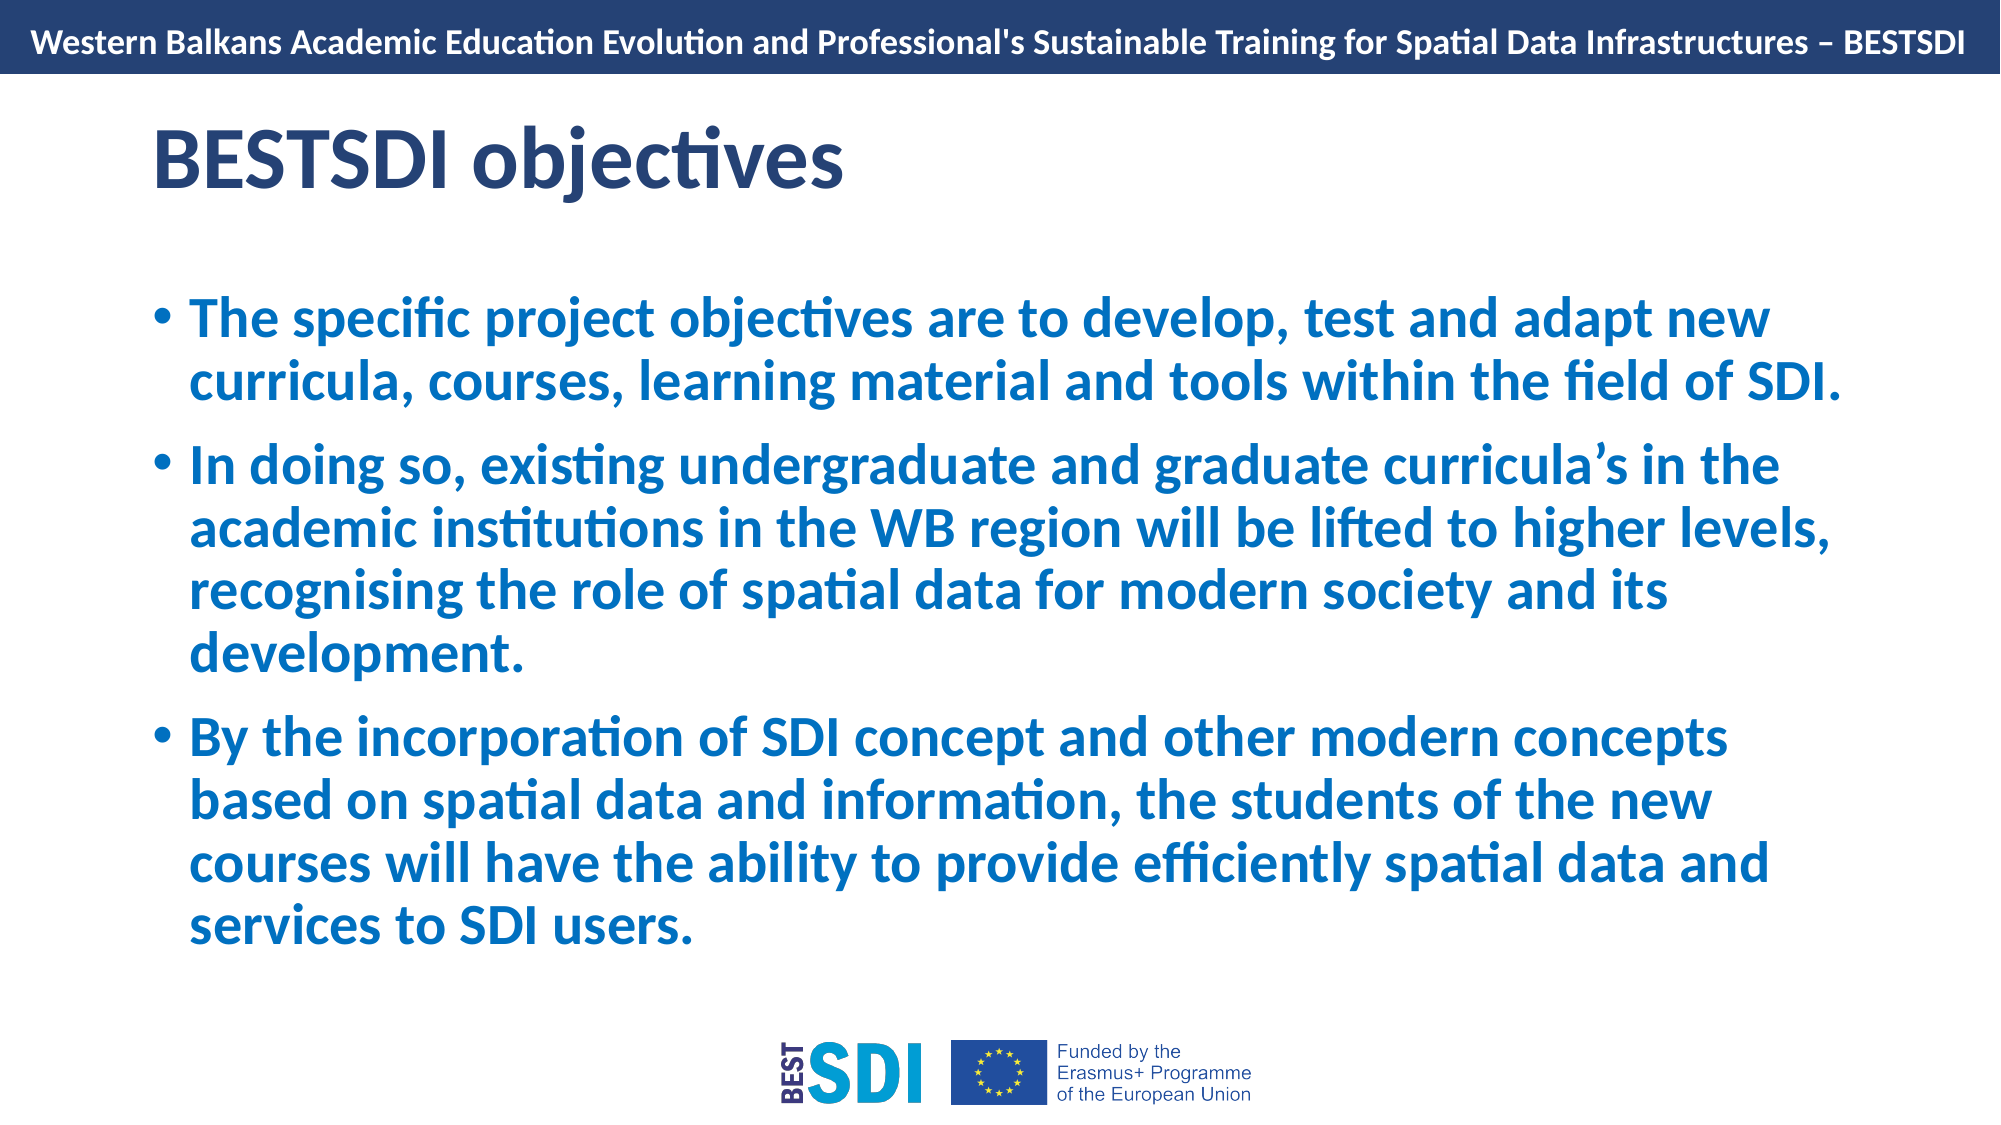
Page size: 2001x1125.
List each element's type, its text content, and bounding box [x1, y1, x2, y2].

list The specific project objectives are to develop, test and adapt new curricula, courses, learning material and tools within the field of SDI. In doing so, existing undergraduate and graduate curricula’s in the academic institutions in the WB region will be lifted to higher levels, recognising the role of spatial data for modern society and its development. By the incorporation of SDI concept and other modern concepts based on spatial data and information, the students of the new courses will have the ability to provide efficiently spatial data and services to SDI users. [137, 279, 1863, 988]
picture [781, 1042, 921, 1105]
picture [951, 1040, 1251, 1105]
title BESTSDI objectives [137, 104, 1863, 216]
